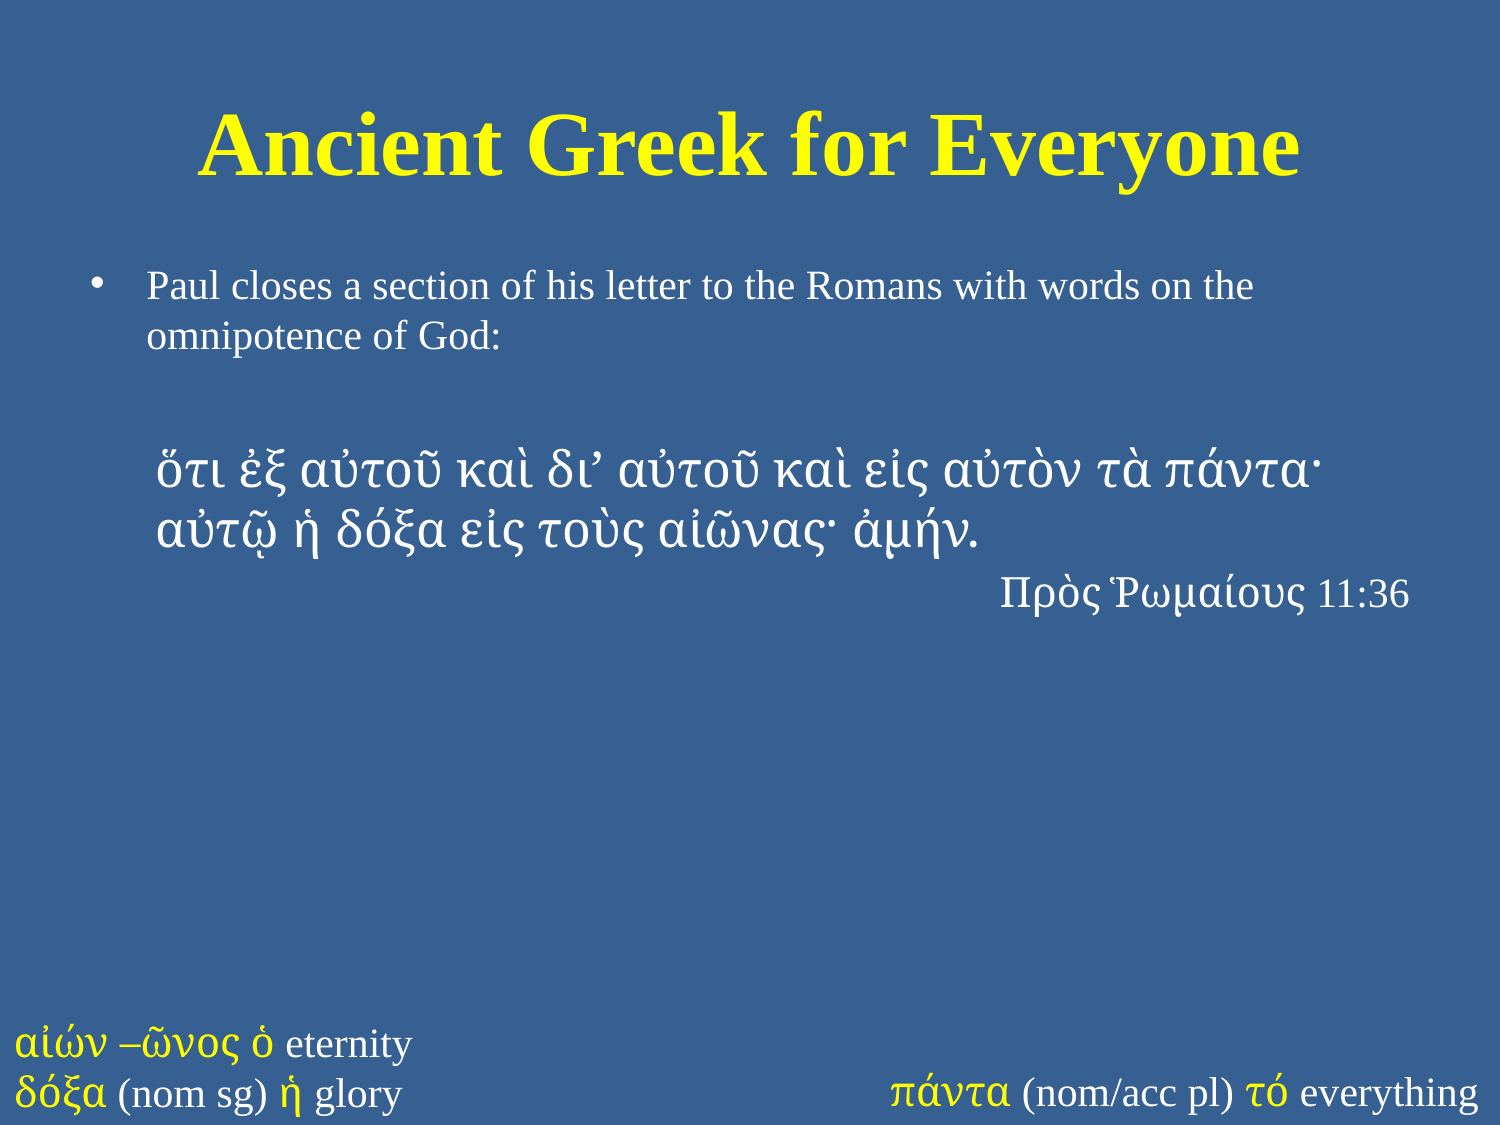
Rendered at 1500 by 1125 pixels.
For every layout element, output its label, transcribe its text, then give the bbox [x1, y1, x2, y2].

title Ancient Greek for Everyone [75, 45, 1425, 233]
text_box αἰών –ῶνος ὁ eternity δόξα (nom sg) ἡ glory [0, 1008, 428, 1124]
list Paul closes a section of his letter to the Romans with words on the omnipotence of God: ὅτι ἐξ αὐτοῦ καὶ δι’ αὐτοῦ καὶ εἰς αὐτὸν τὰ πάντα· αὐτῷ ἡ δόξα εἰς τοὺς αἰῶνας· ἀμήν. Πρὸς Ῥωμαίους 11:36 [75, 249, 1425, 1050]
text_box πάντα (nom/acc pl) τό everything [875, 1057, 1500, 1123]
